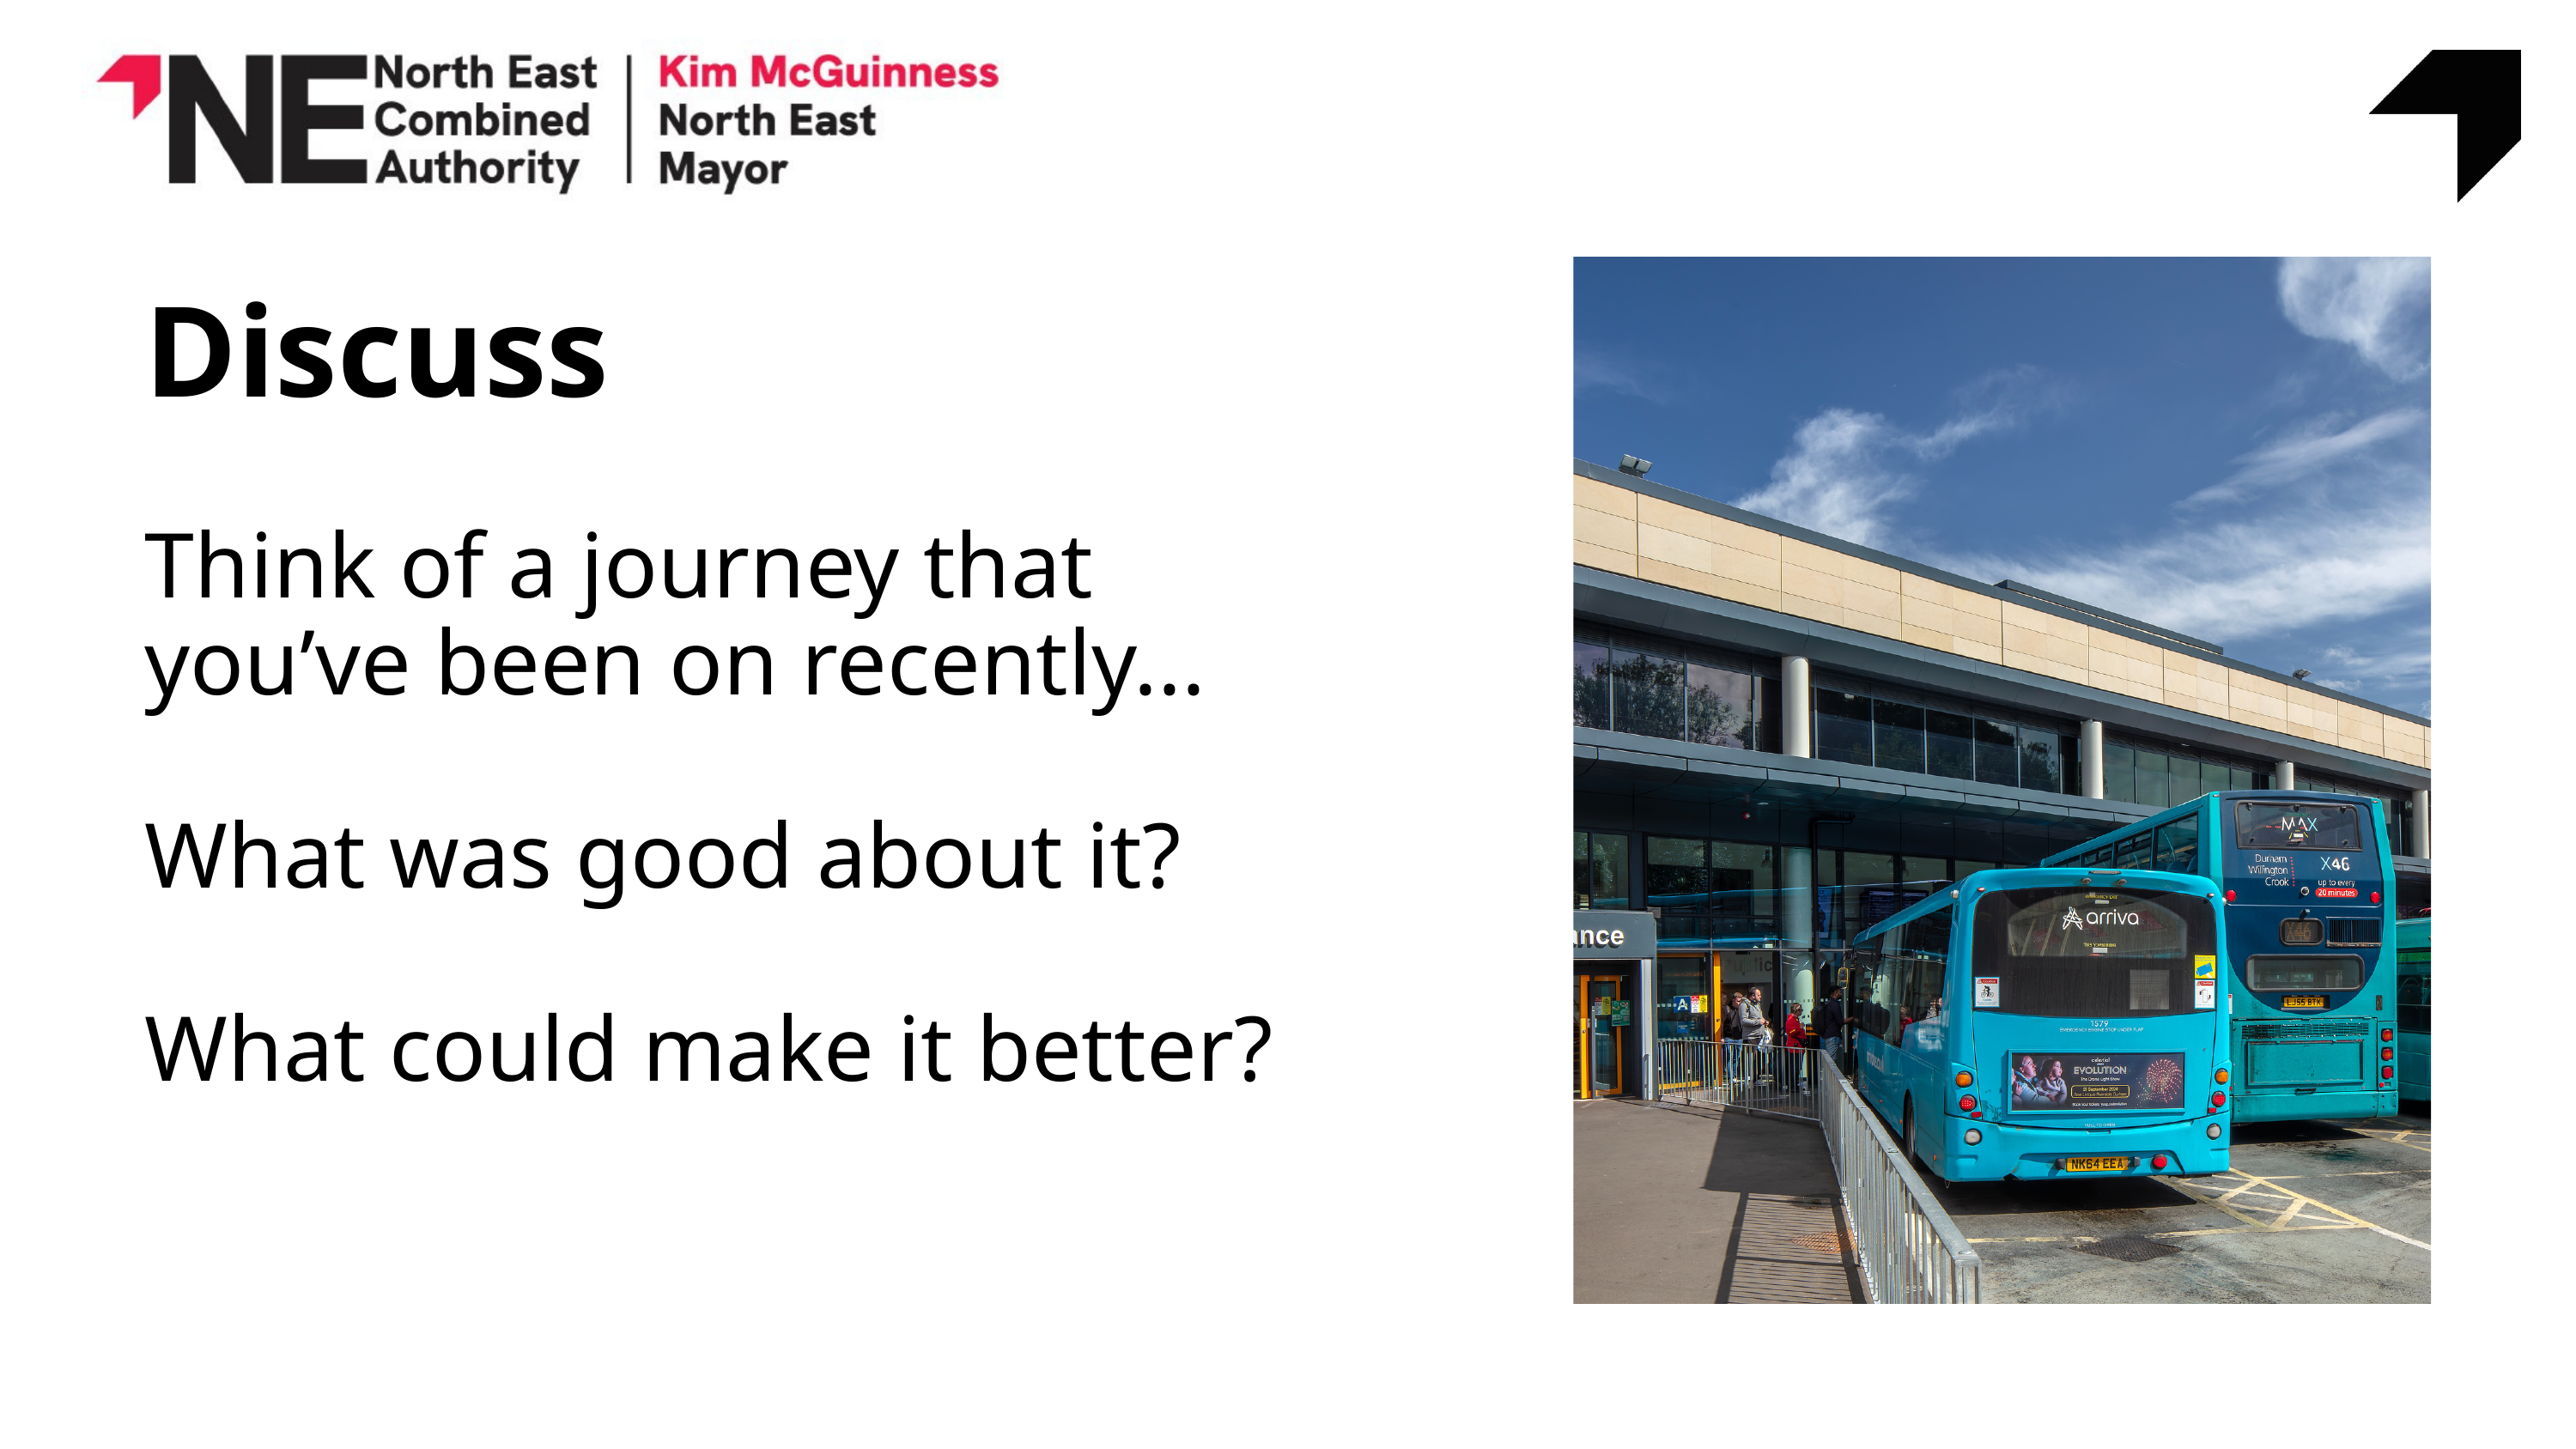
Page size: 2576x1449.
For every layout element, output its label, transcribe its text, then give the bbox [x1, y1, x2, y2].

text_box Discuss [144, 287, 1524, 422]
text_box [1573, 257, 2432, 1304]
text_box [2368, 50, 2521, 203]
text_box Think of a journey that you’ve been on recently... What was good about it? What could make it better? [144, 518, 1334, 1196]
text_box [82, 21, 1005, 212]
